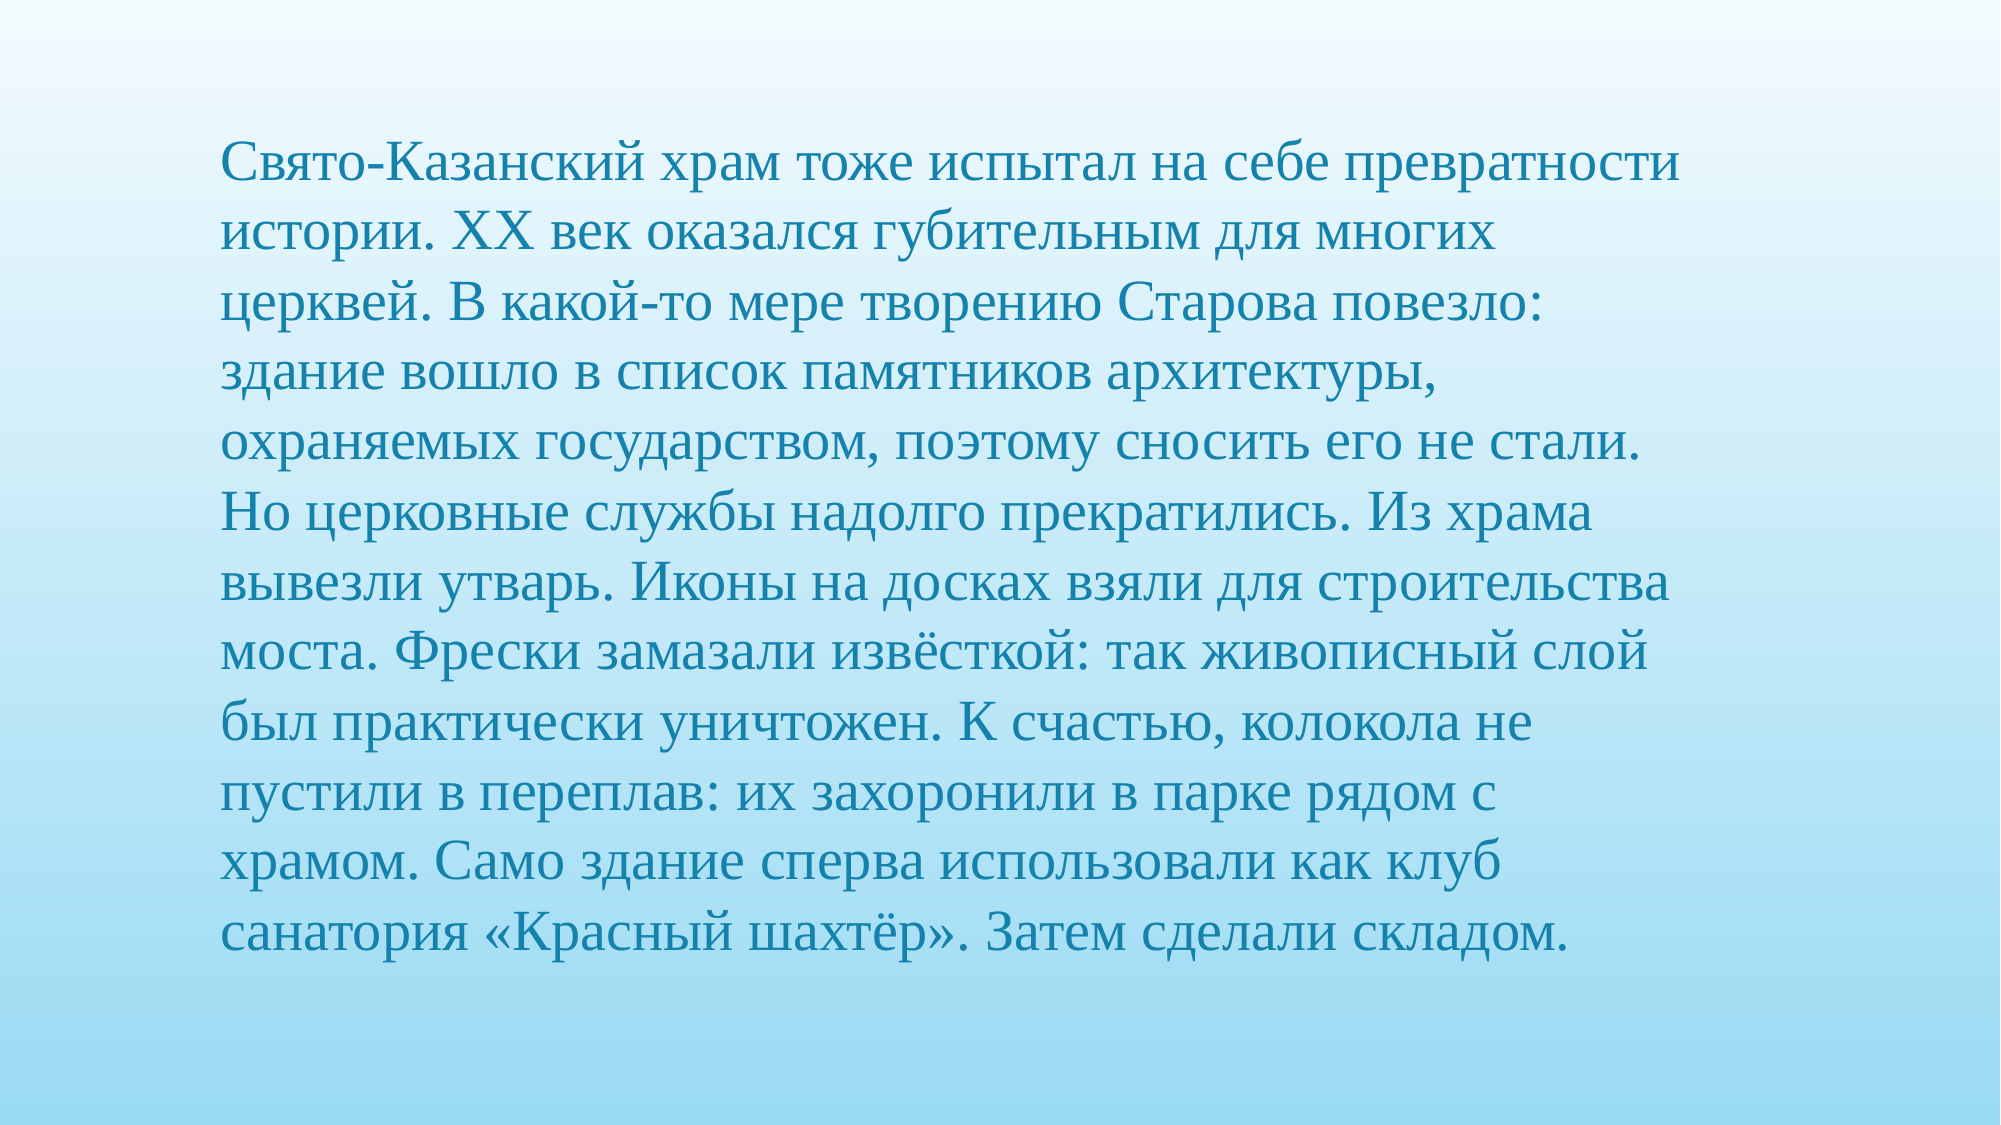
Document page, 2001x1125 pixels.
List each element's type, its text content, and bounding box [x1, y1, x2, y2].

text_box Свято-Казанский храм тоже испытал на себе превратности истории. ХХ век оказался губительным для многих церквей. В какой-то мере творению Старова повезло: здание вошло в список памятников архитектуры, охраняемых государством, поэтому сносить его не стали. Но церковные службы надолго прекратились. Из храма вывезли утварь. Иконы на досках взяли для строительства моста. Фрески замазали извёсткой: так живописный слой был практически уничтожен. К счастью, колокола не пустили в переплав: их захоронили в парке рядом с храмом. Само здание сперва использовали как клуб санатория «Красный шахтёр». Затем сделали складом. [205, 114, 1708, 1039]
